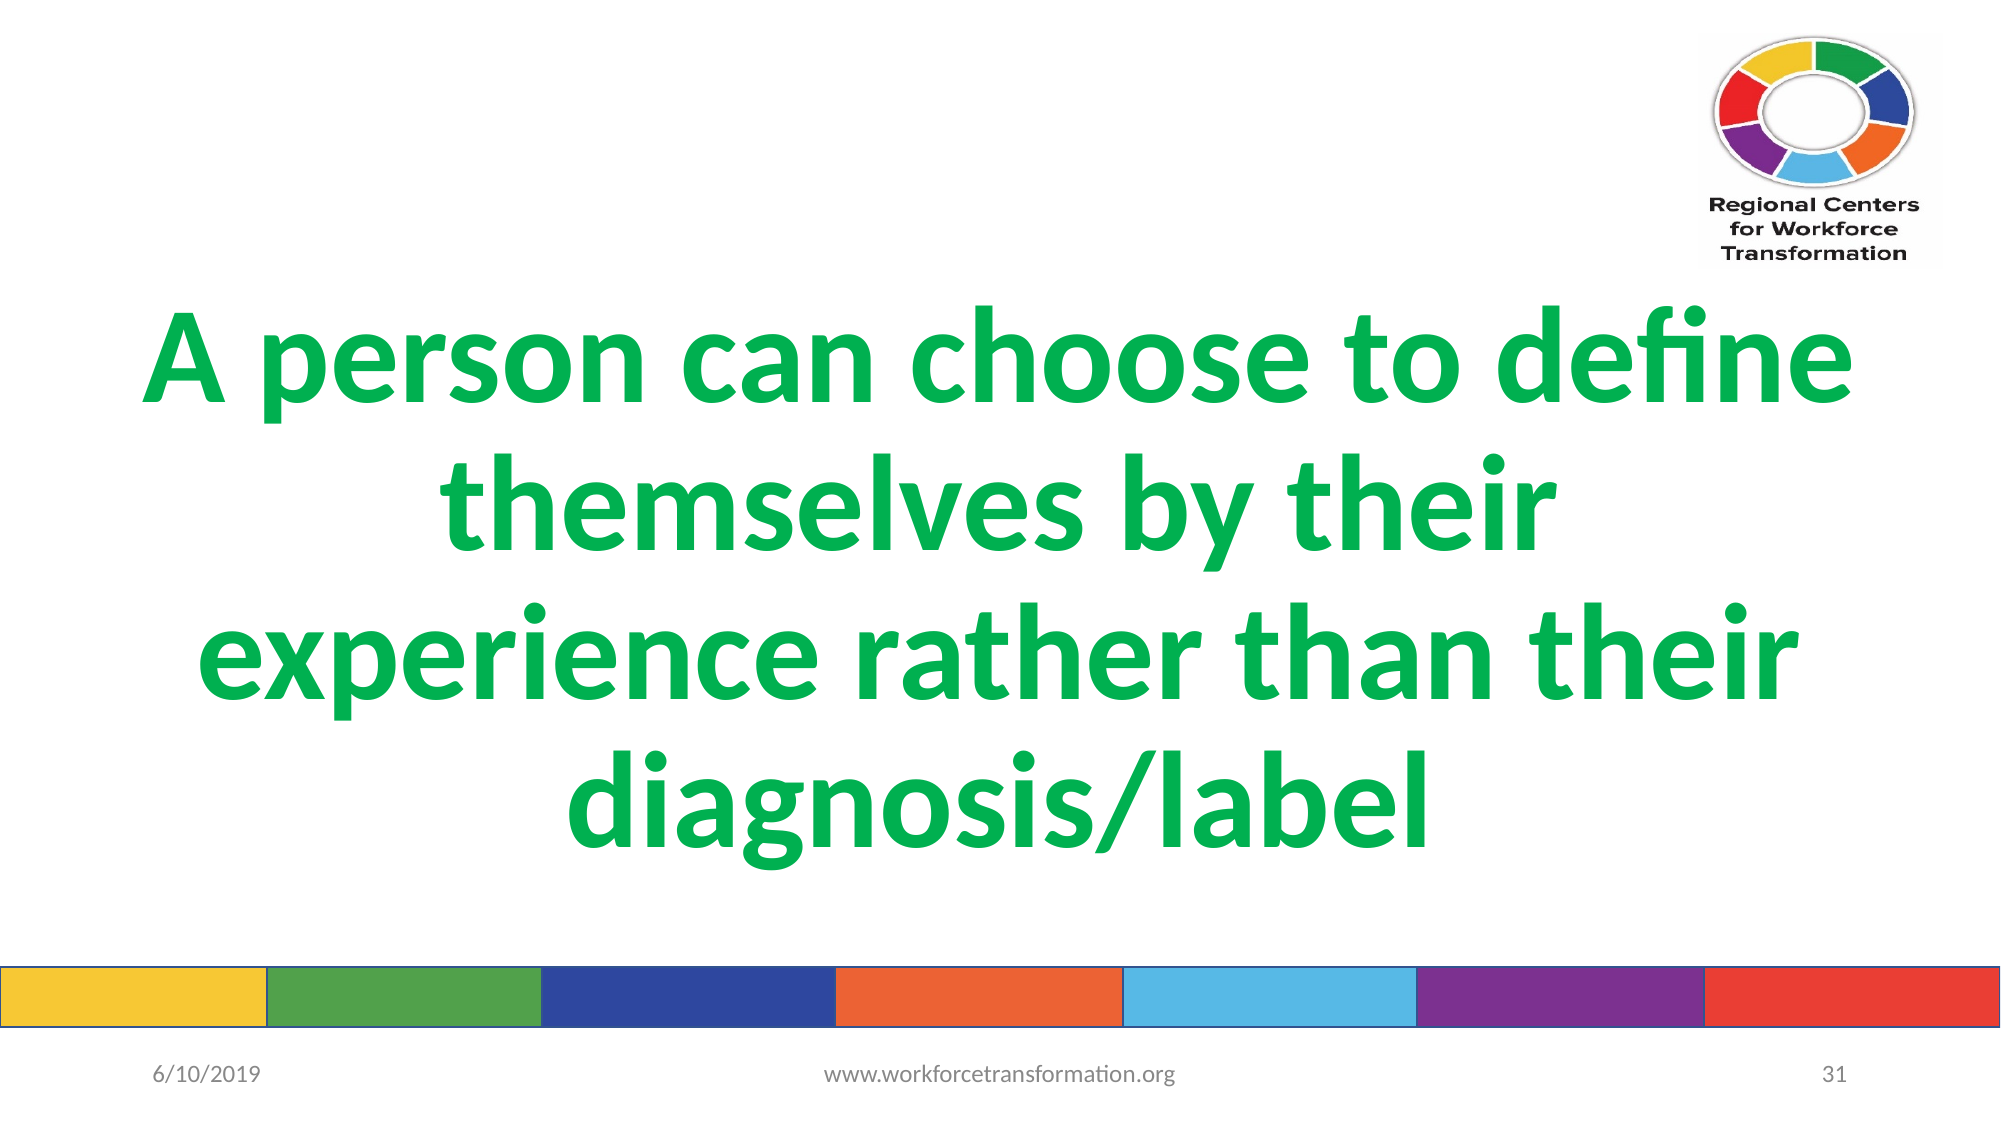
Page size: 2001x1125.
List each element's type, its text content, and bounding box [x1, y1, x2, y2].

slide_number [137, 1042, 588, 1103]
slide_number ‹#› [1412, 1042, 1863, 1103]
picture [1698, 33, 1943, 269]
title A person can choose to define themselves by their experience rather than their diagnosis/label [123, 448, 1877, 713]
footer www.workforcetransformation.org [662, 1042, 1338, 1103]
